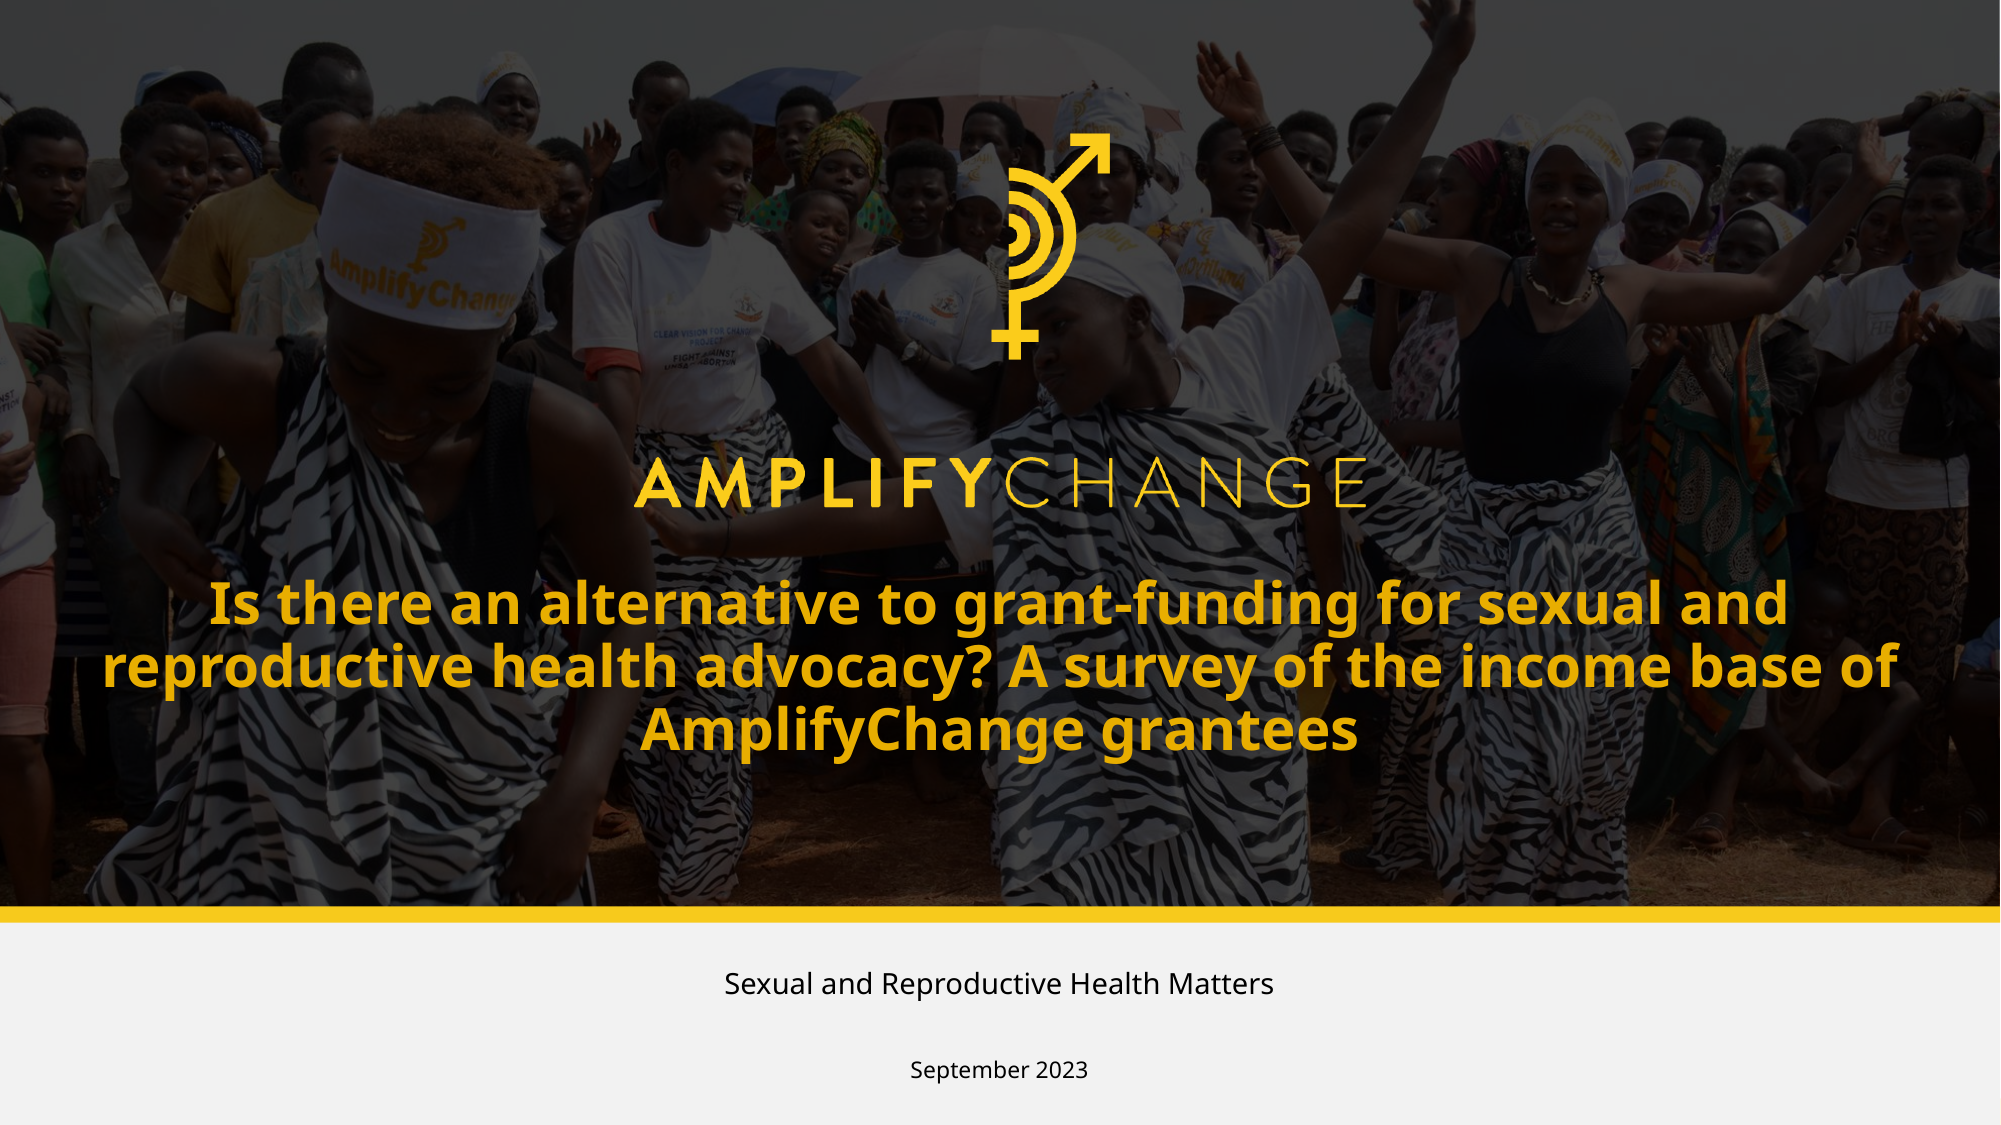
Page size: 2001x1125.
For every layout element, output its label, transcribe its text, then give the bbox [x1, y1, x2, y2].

list September 2023 [58, 1045, 1941, 1096]
title Is there an alternative to grant-funding for sexual and reproductive health advocacy? A survey of the income base of AmplifyChange grantees [59, 541, 1941, 797]
picture [0, 0, 2000, 906]
list Sexual and Reproductive Health Matters [58, 960, 1941, 1011]
